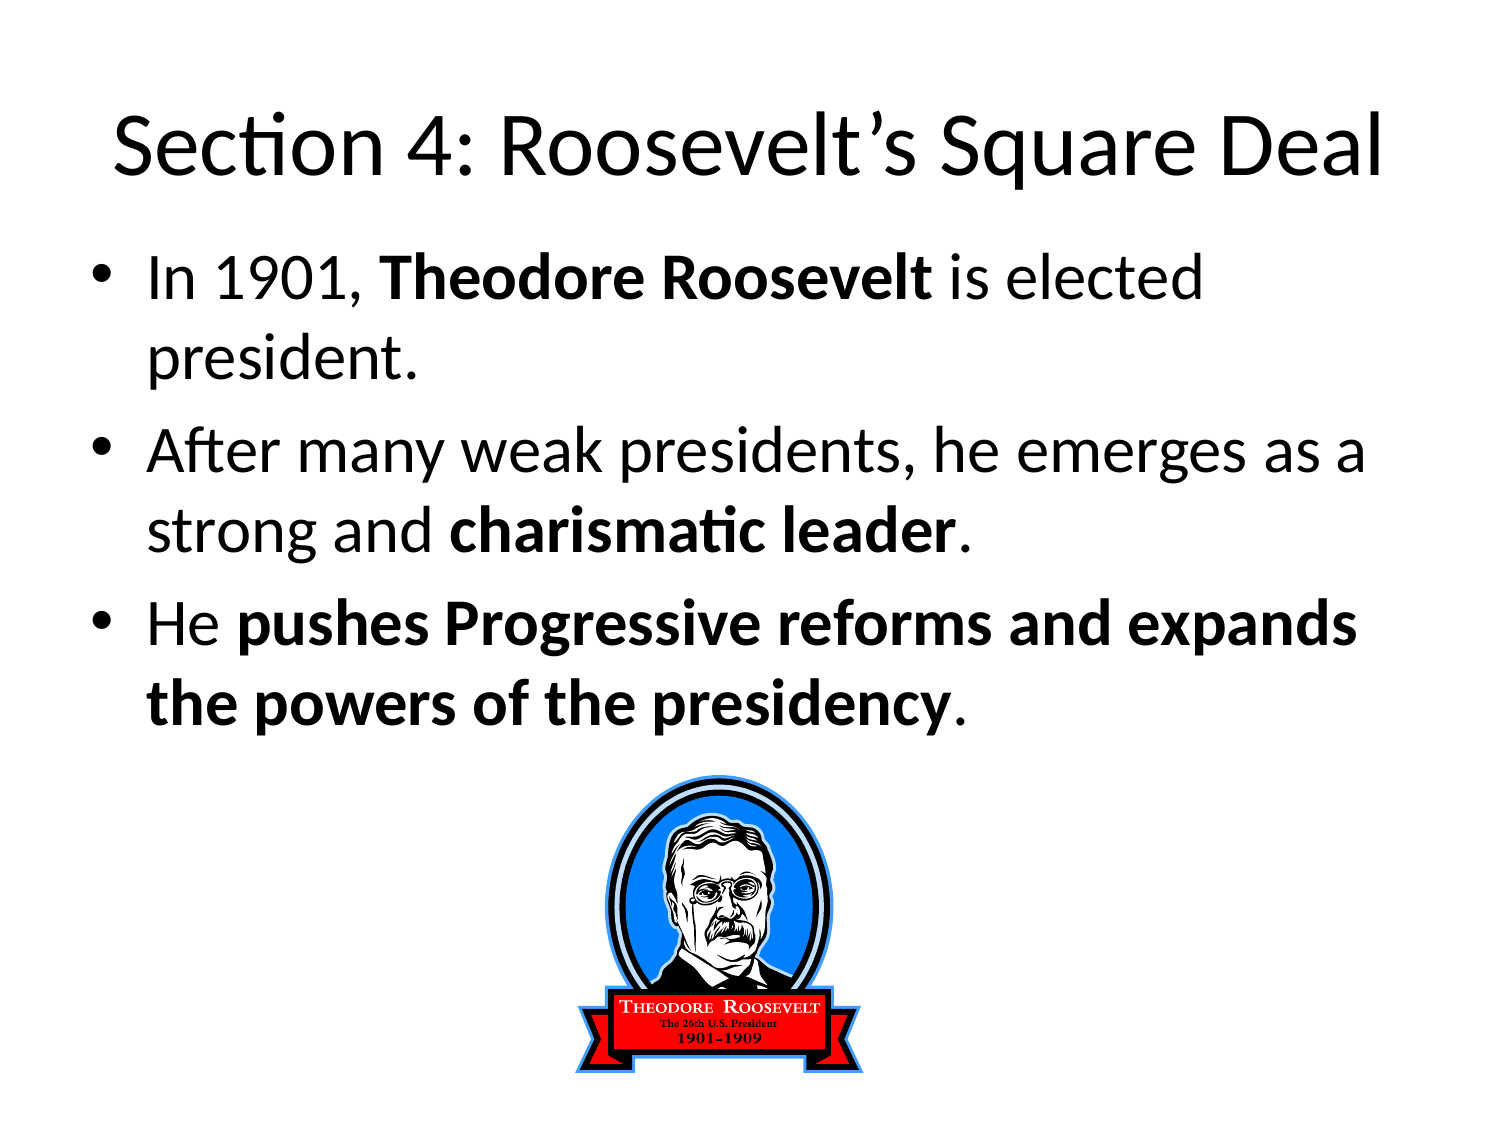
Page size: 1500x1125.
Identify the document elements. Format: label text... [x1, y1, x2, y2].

list In 1901, Theodore Roosevelt is elected president. After many weak presidents, he emerges as a strong and charismatic leader. He pushes Progressive reforms and expands the powers of the presidency. [75, 224, 1425, 968]
title Section 4: Roosevelt’s Square Deal [75, 45, 1425, 224]
picture [574, 774, 864, 1074]
